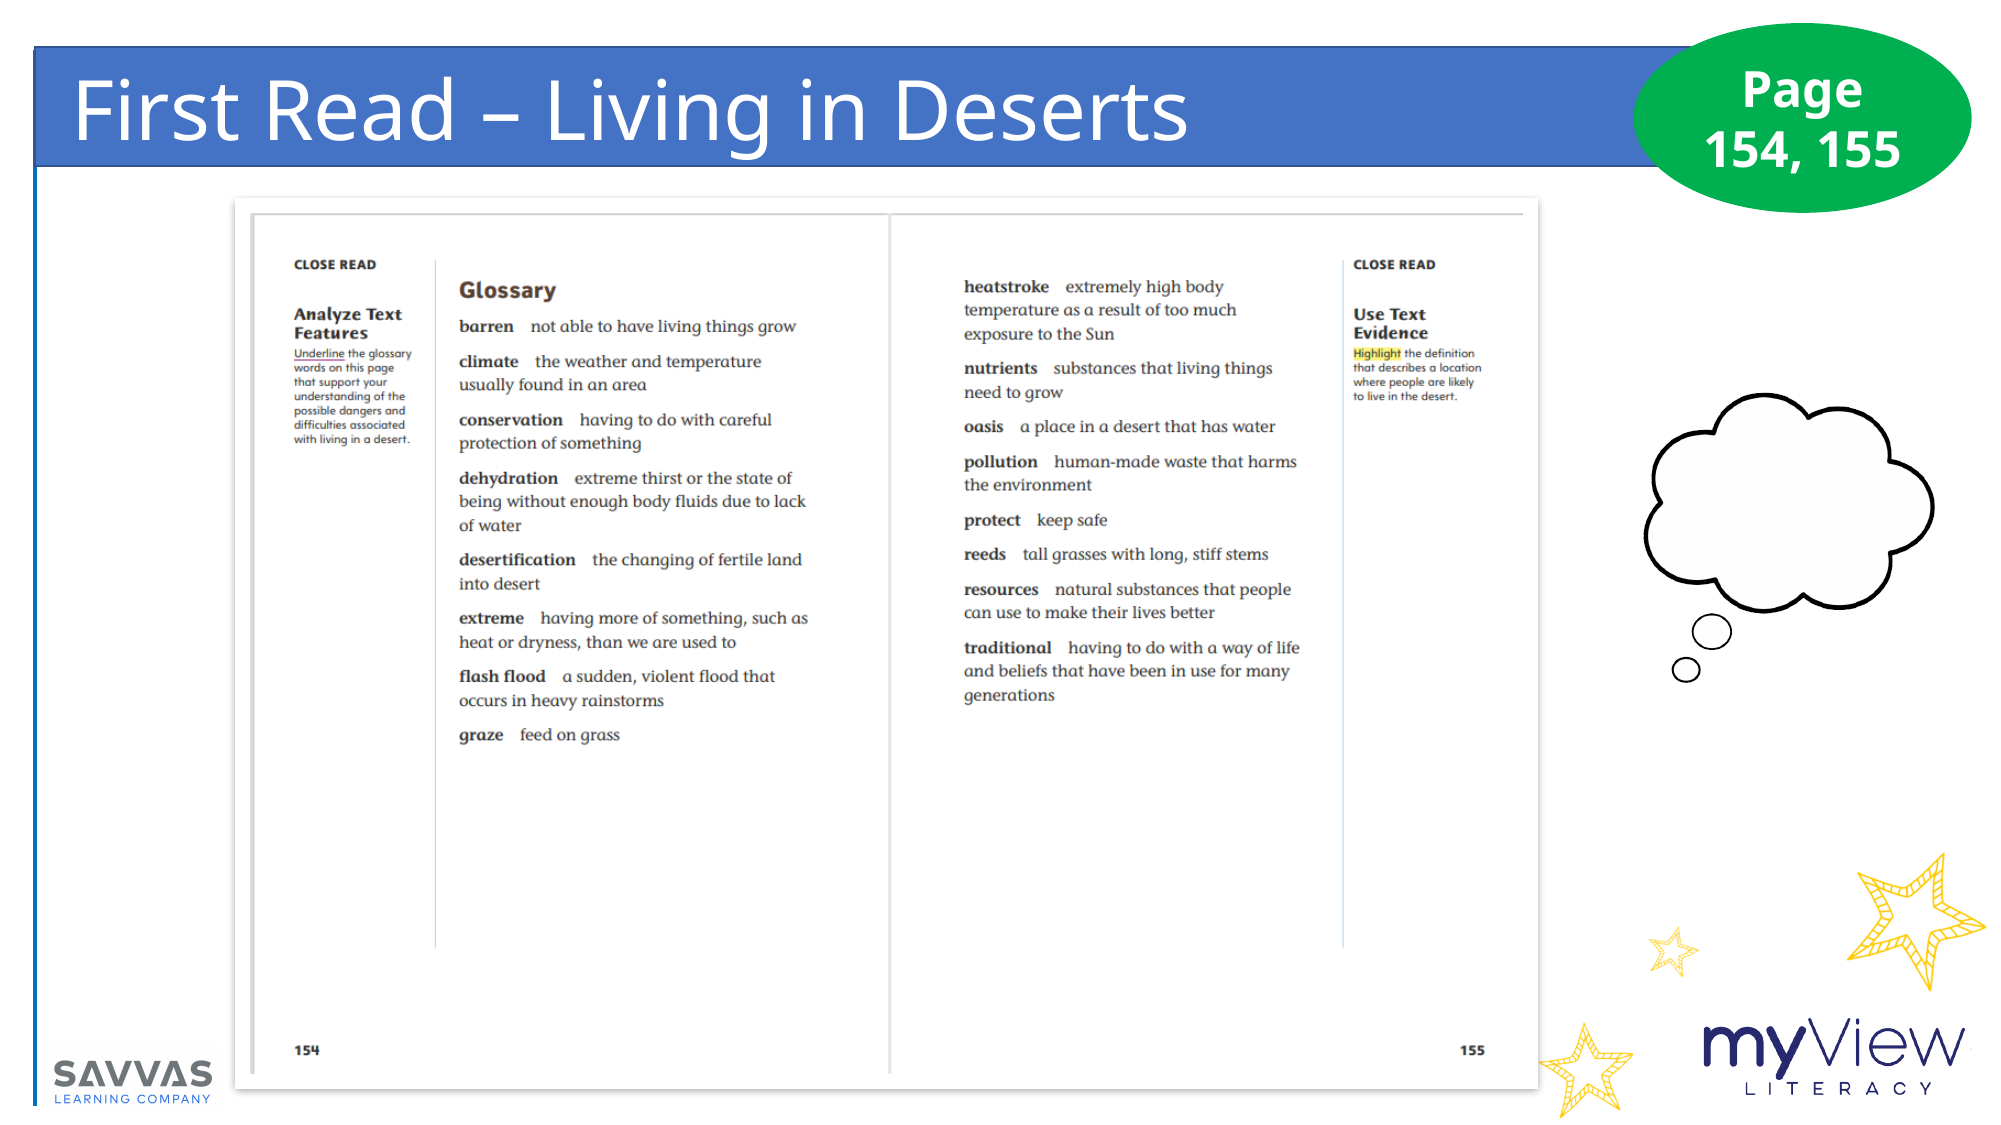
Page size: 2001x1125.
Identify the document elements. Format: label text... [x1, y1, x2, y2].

text_box Page 154, 155 [1633, 23, 1972, 213]
picture [48, 1043, 220, 1113]
picture [249, 212, 2000, 1125]
picture [1585, 370, 1993, 705]
text_box First Read – Living in Deserts [34, 46, 1690, 167]
